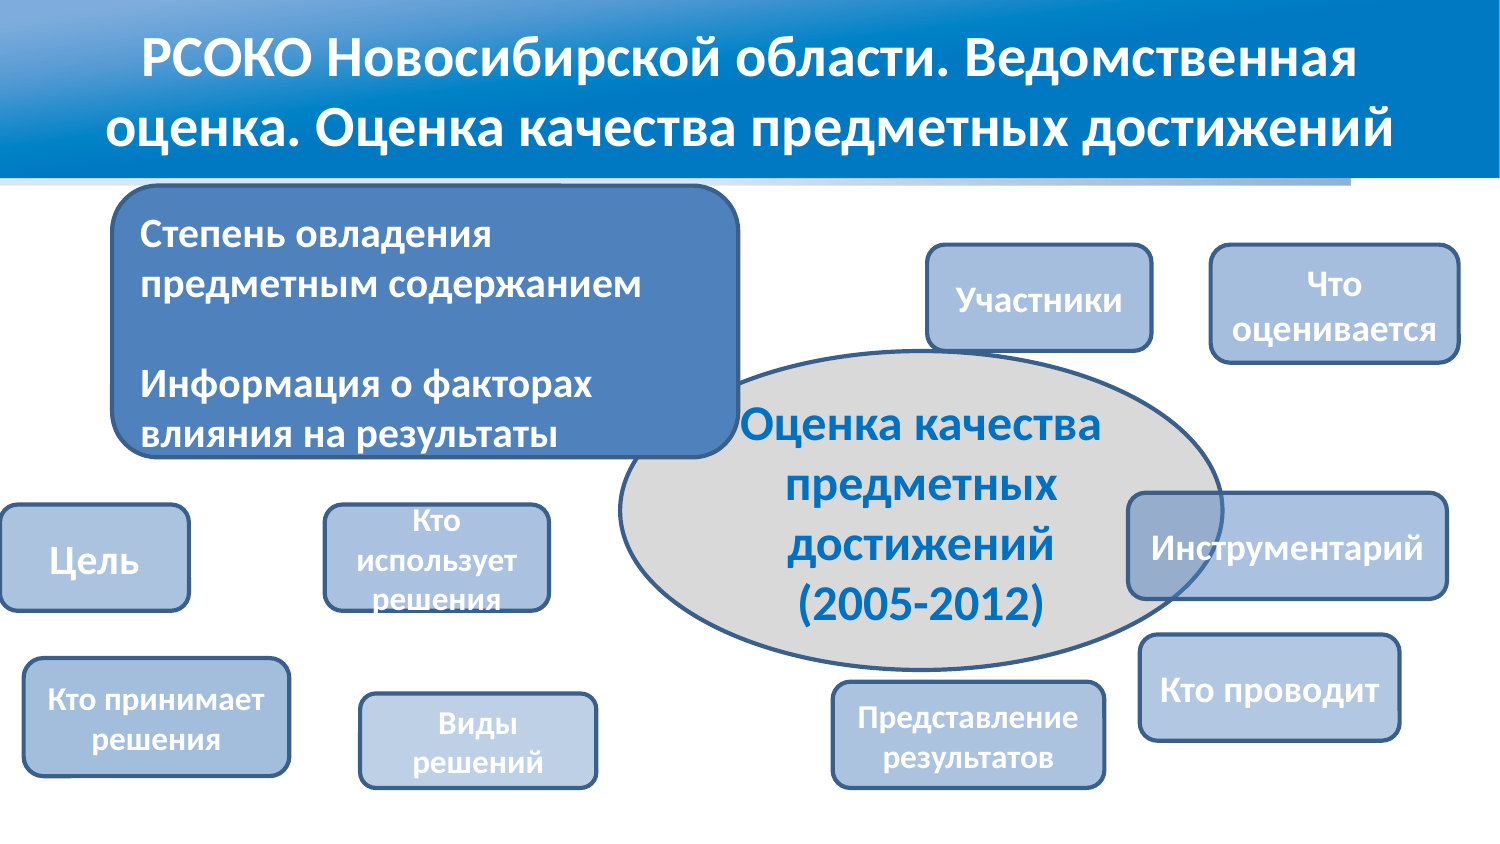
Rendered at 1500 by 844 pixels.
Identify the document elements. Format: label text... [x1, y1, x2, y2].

text_box Представление результатов [830, 679, 1107, 791]
text_box Что оценивается [1208, 242, 1461, 365]
text_box Цель [0, 502, 192, 613]
text_box Оценка качества предметных достижений (2005-2012) [617, 348, 1223, 673]
text_box Степень овладения предметным содержанием Информация о факторах влияния на результаты [109, 194, 741, 460]
text_box Инструментарий [1125, 490, 1450, 602]
text_box Виды решений [357, 691, 599, 791]
text_box Кто проводит [1137, 632, 1402, 743]
picture [0, 0, 1500, 186]
text_box Кто принимает решения [21, 655, 292, 779]
text_box Кто использует решения [322, 502, 552, 613]
text_box Участники [925, 242, 1154, 354]
